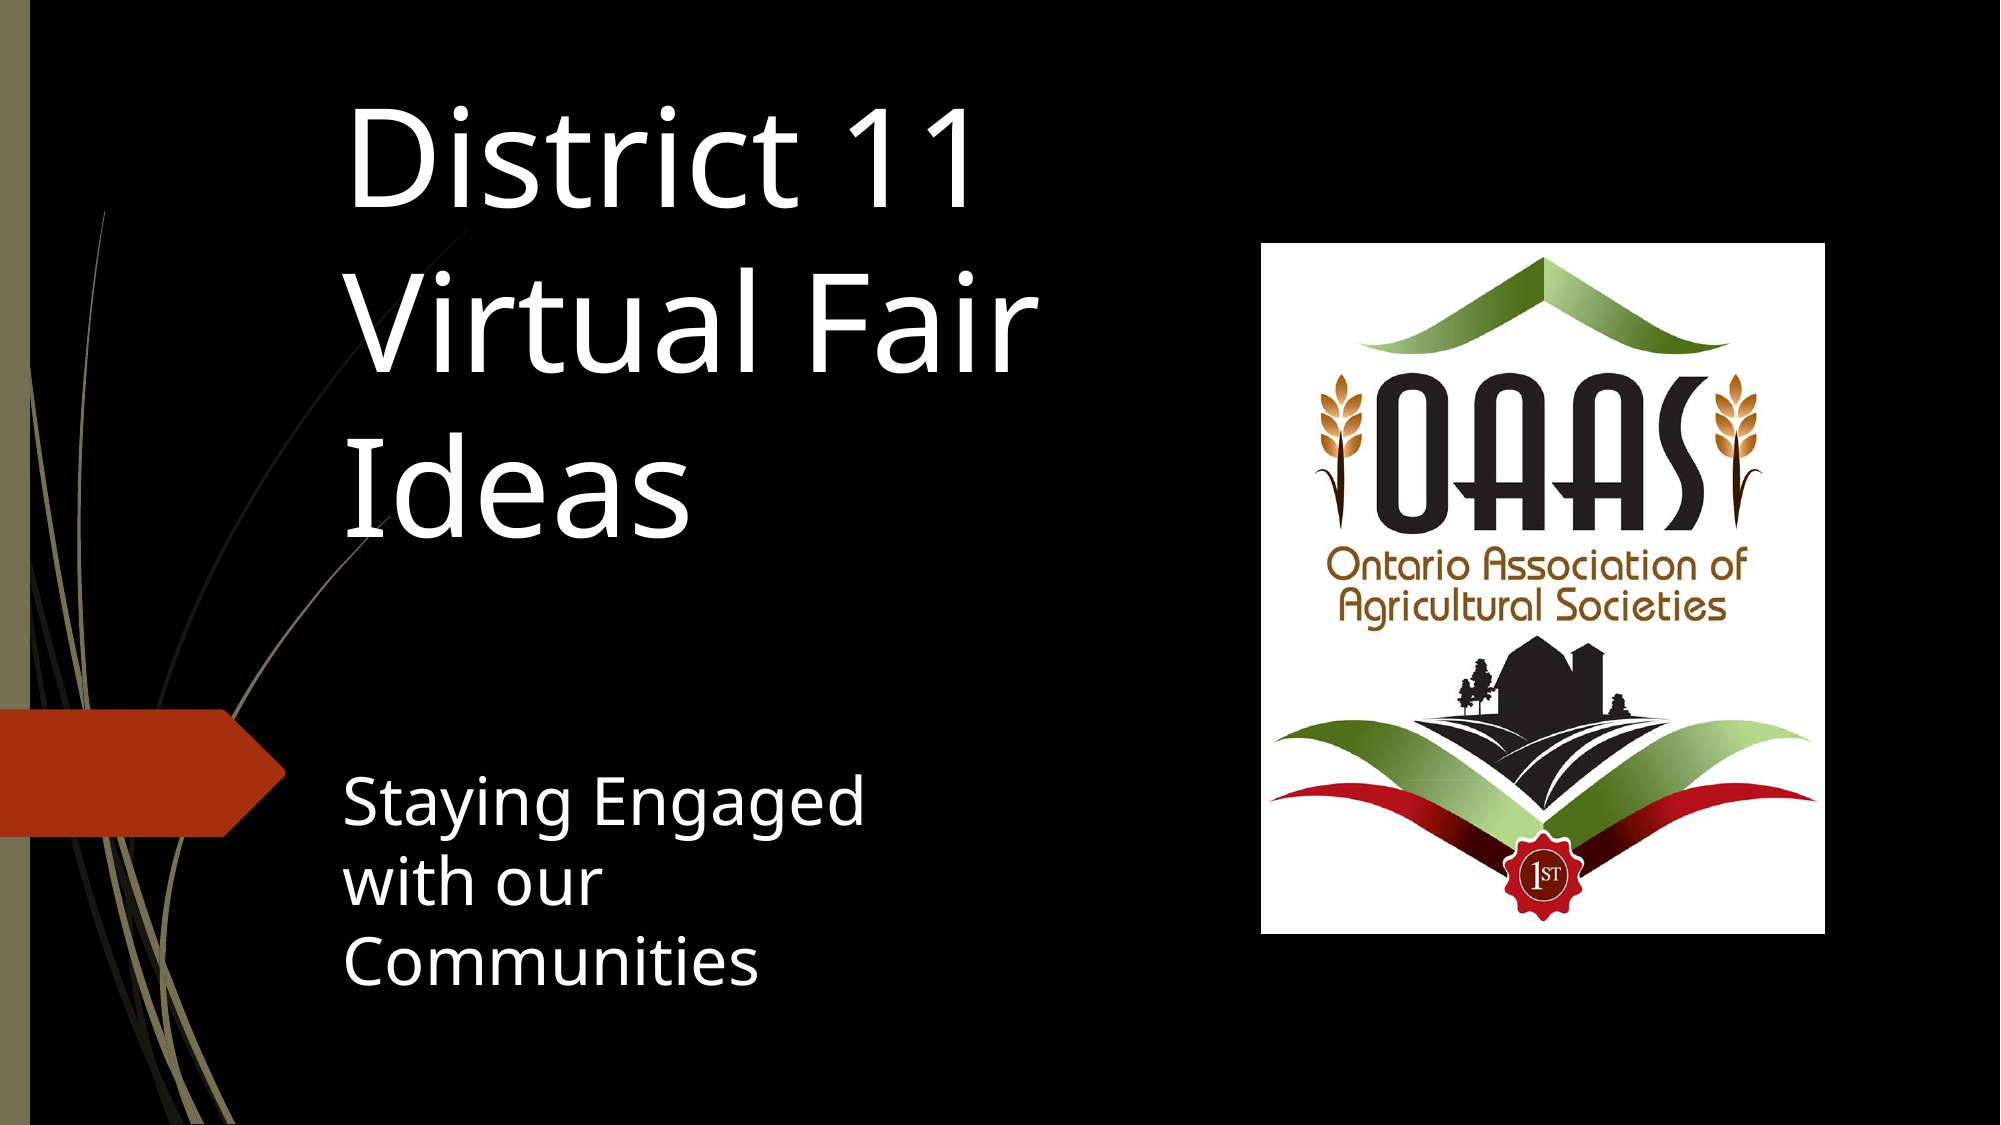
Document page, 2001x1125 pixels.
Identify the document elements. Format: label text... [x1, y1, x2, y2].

picture [1260, 243, 1825, 934]
title District 11 Virtual Fair Ideas [327, 72, 1233, 573]
subtitle Staying Engaged with our Communities [327, 751, 949, 1011]
